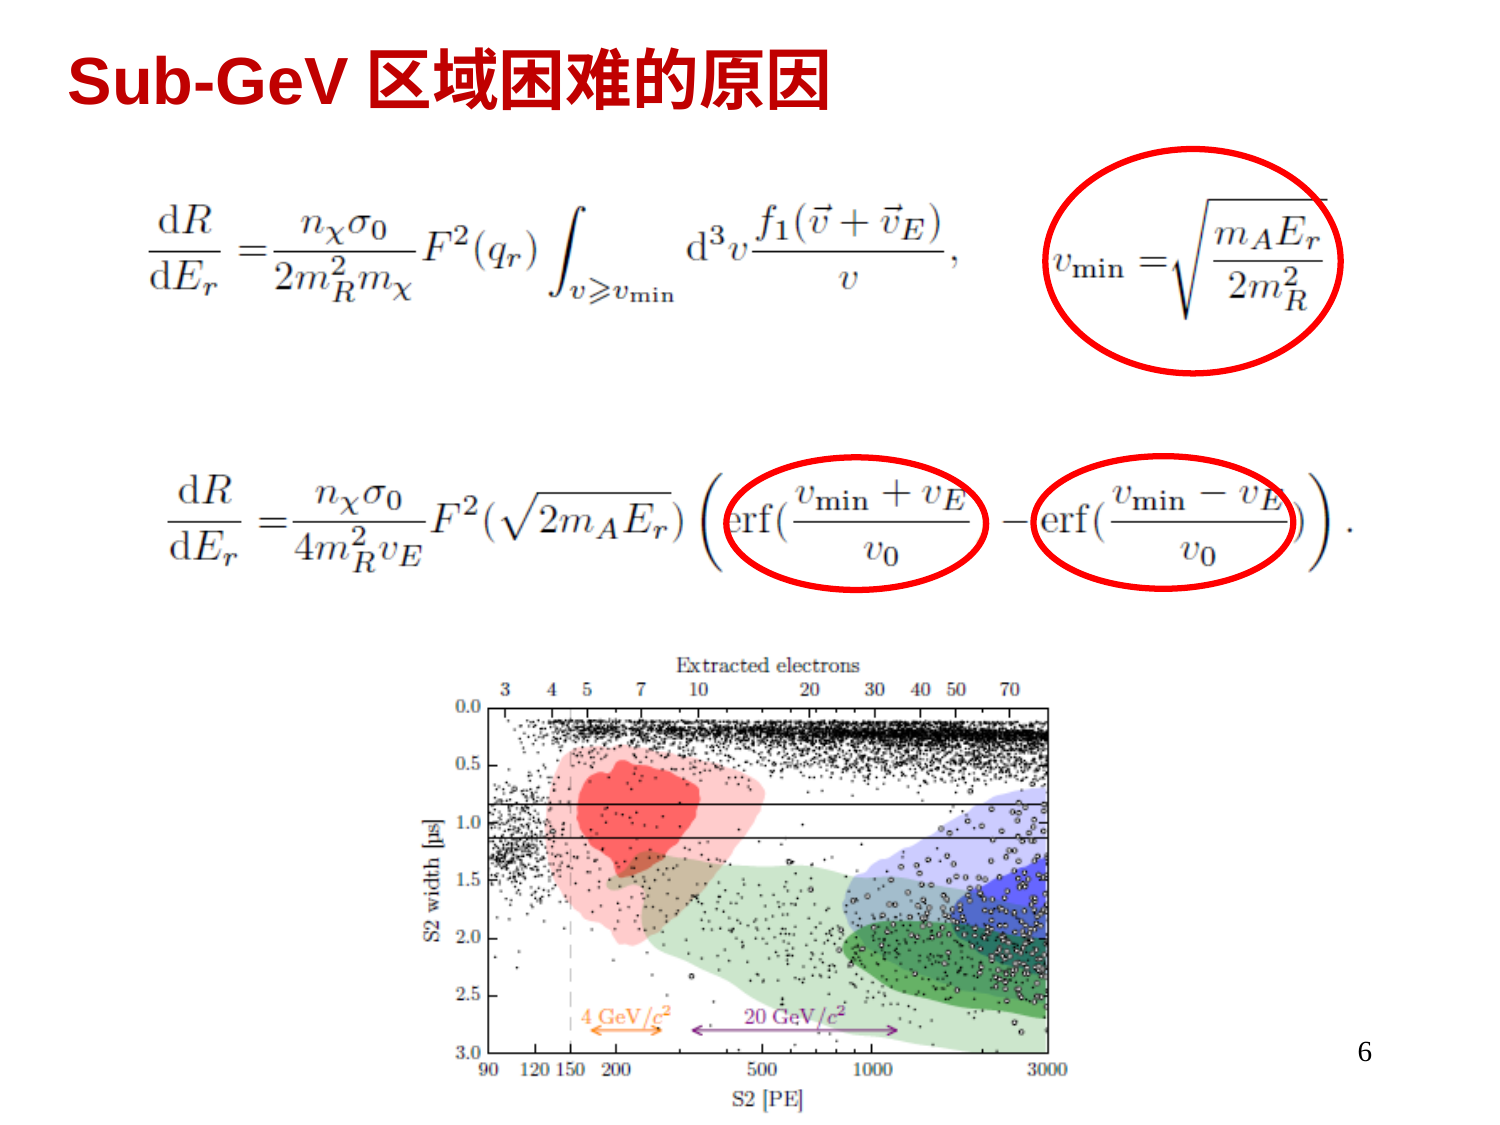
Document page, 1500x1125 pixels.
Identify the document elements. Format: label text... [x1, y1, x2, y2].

slide_number 6 [1097, 1024, 1388, 1101]
picture [133, 184, 976, 330]
text_box [1132, 148, 1254, 159]
picture [407, 634, 1093, 1125]
picture [147, 438, 1366, 599]
text_box [1097, 347, 1289, 374]
text_box Sub-GeV区域困难的原因 [53, 30, 1211, 126]
picture [1021, 160, 1382, 340]
